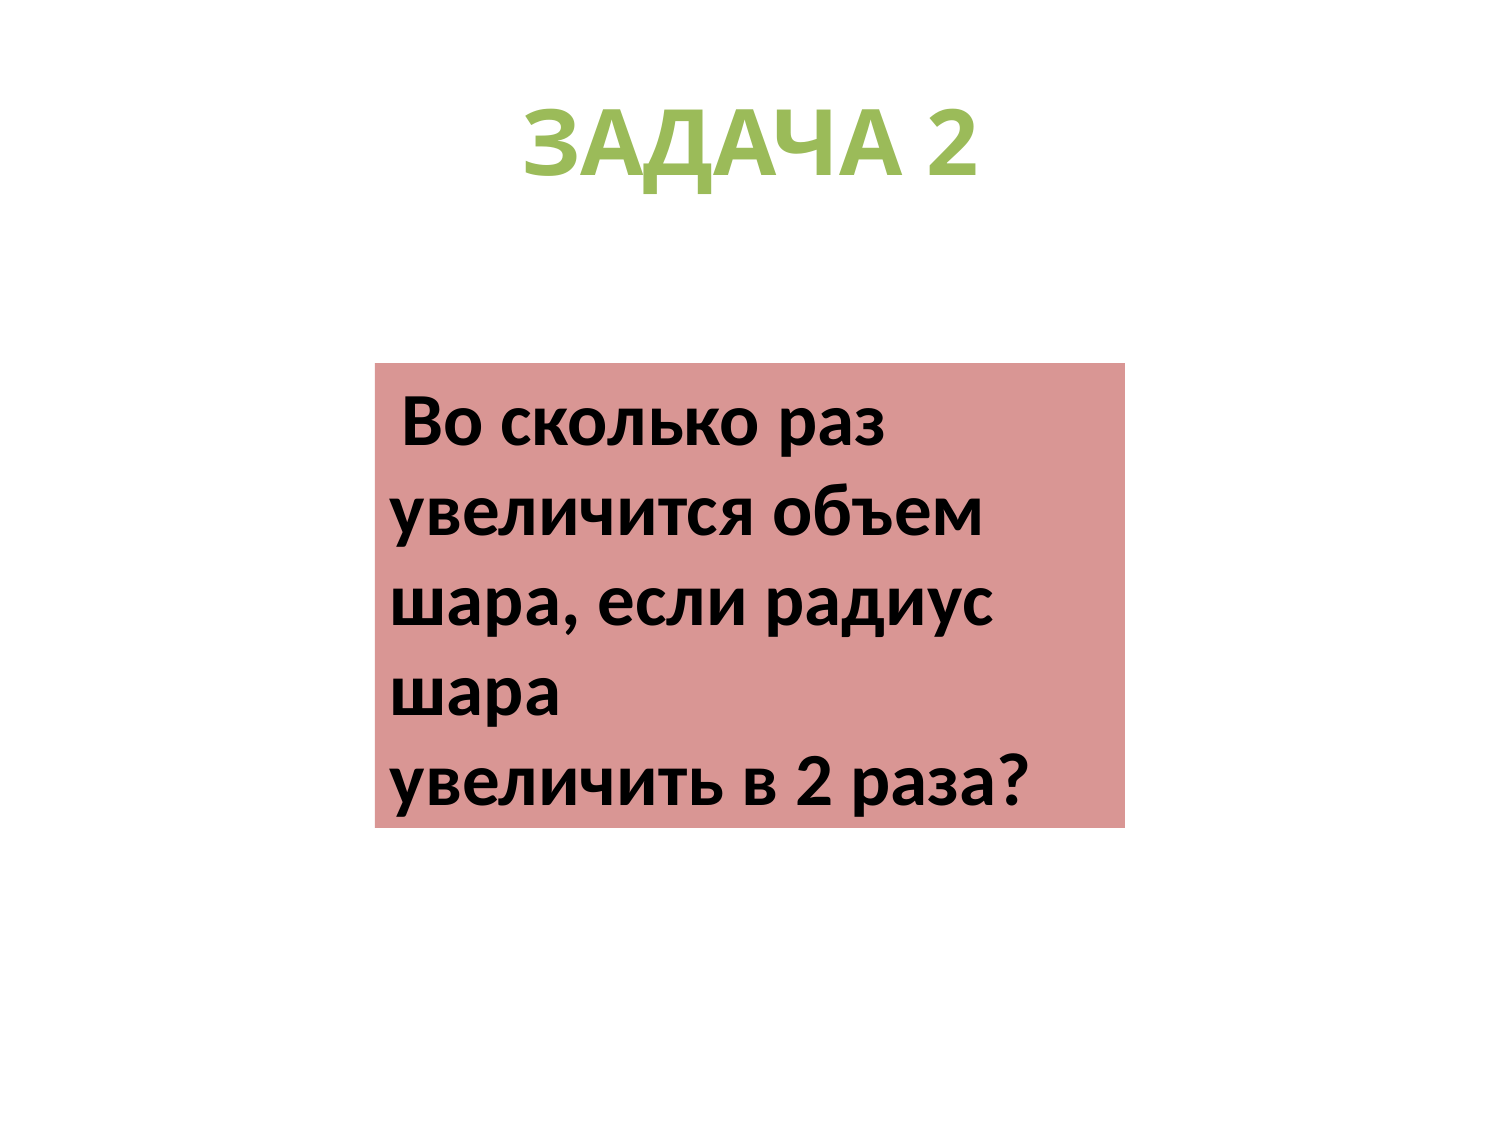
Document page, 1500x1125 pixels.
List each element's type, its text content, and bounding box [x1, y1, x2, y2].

text_box Во сколько раз увеличится объем шара, если радиус шара увеличить в 2 раза? [374, 363, 1125, 828]
title ЗАДАЧА 2 [75, 45, 1425, 233]
